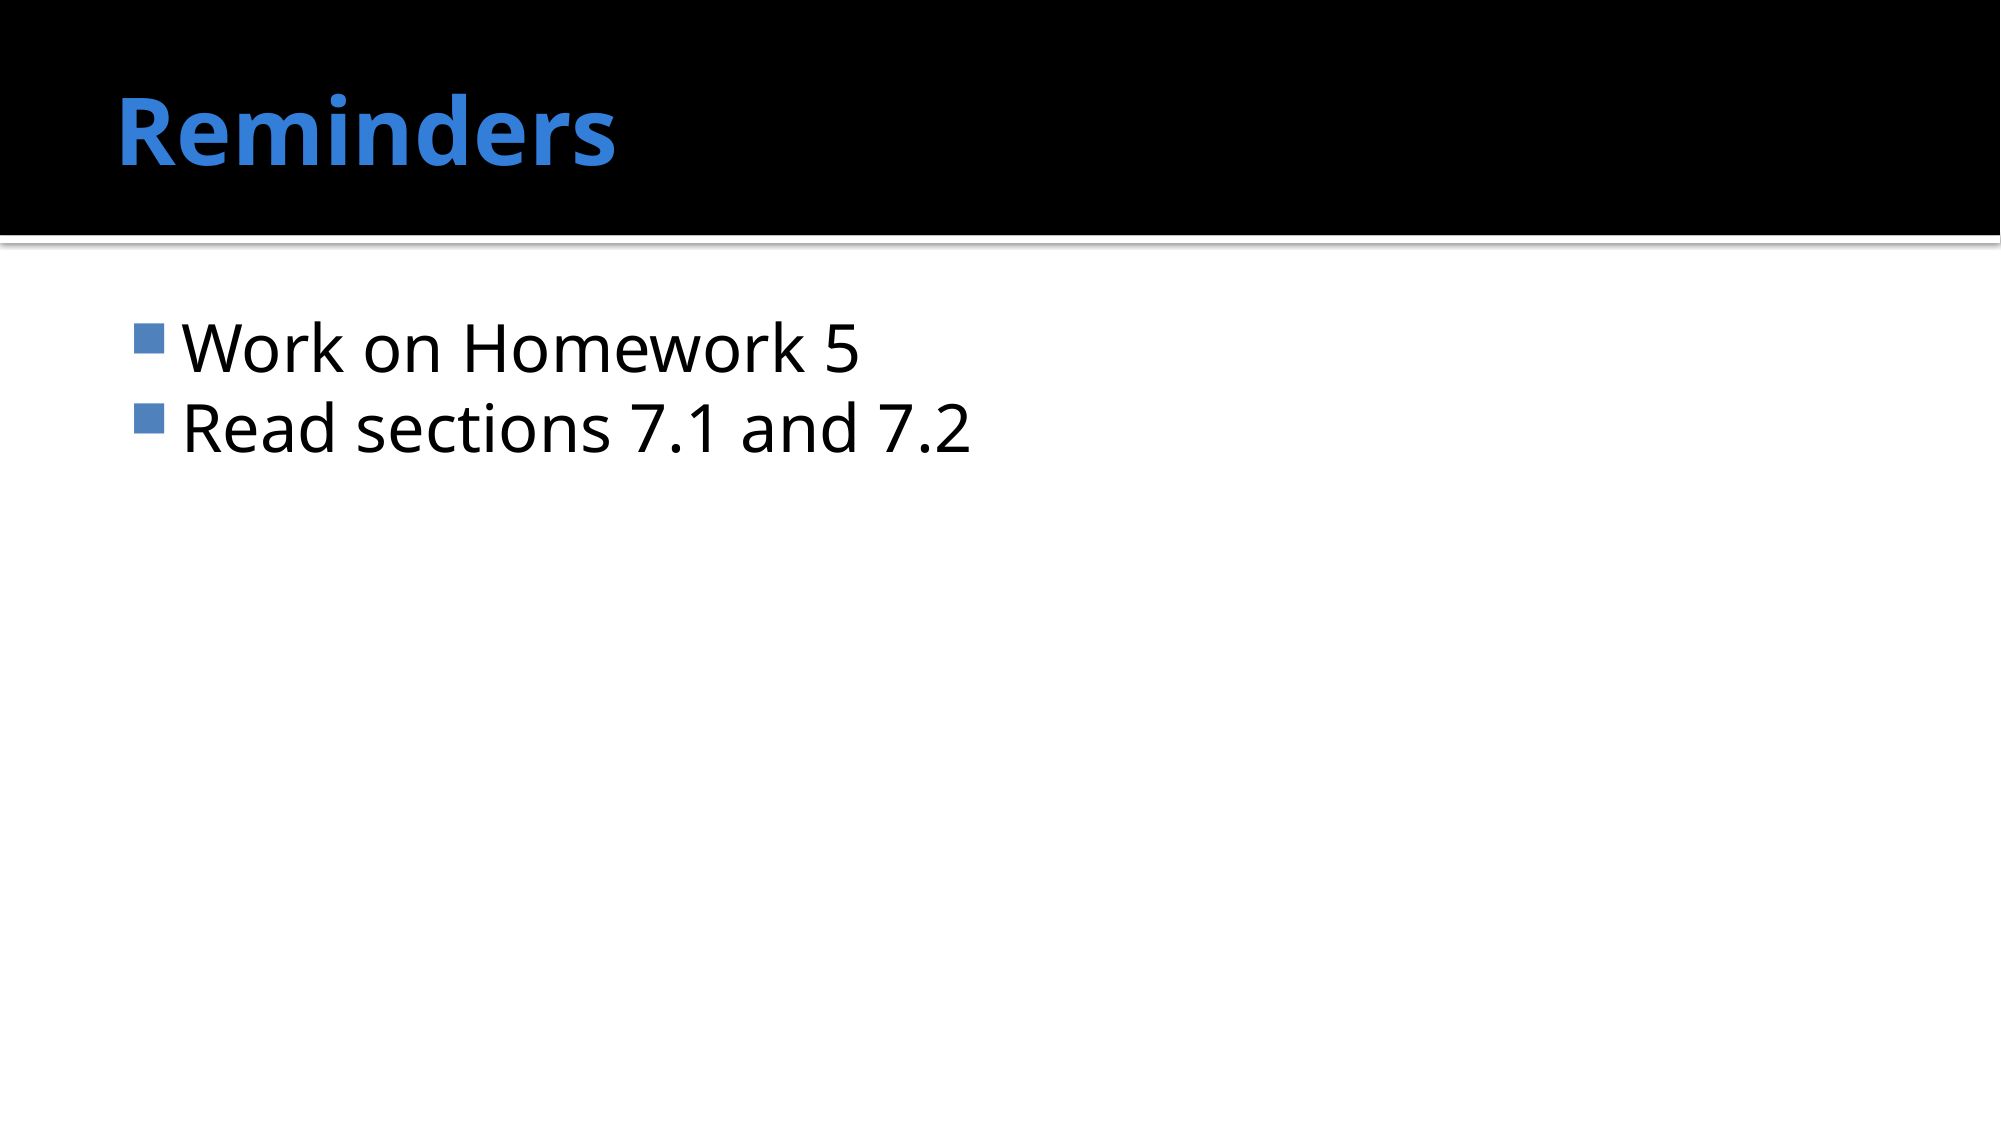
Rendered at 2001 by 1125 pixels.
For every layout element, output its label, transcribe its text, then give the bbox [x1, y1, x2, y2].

title Reminders [99, 25, 1900, 231]
list Work on Homework 5 Read sections 7.1 and 7.2 [99, 291, 1900, 1050]
